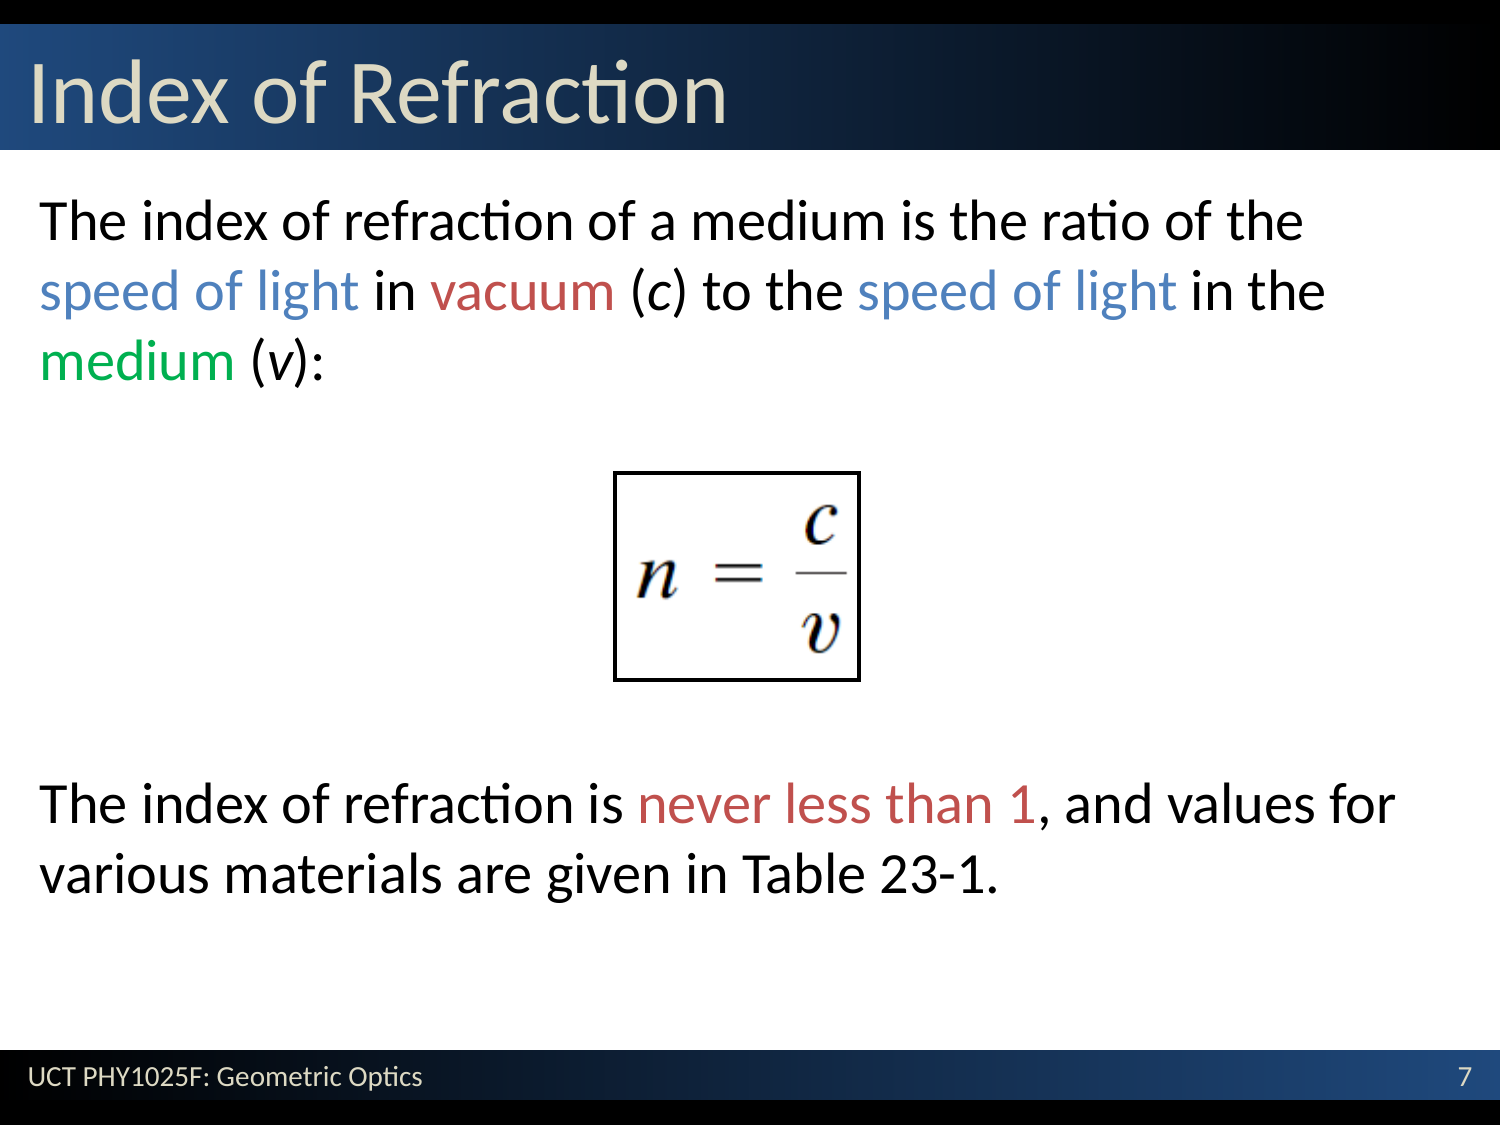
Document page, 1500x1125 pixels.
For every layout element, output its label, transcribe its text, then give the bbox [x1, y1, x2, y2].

title Index of Refraction [12, 24, 1488, 150]
list The index of refraction of a medium is the ratio of the speed of light in vacuum (c) to the speed of light in the medium (v): The index of refraction is never less than 1, and values for various materials are given in Table 23-1. [24, 174, 1463, 1025]
picture [616, 474, 858, 679]
